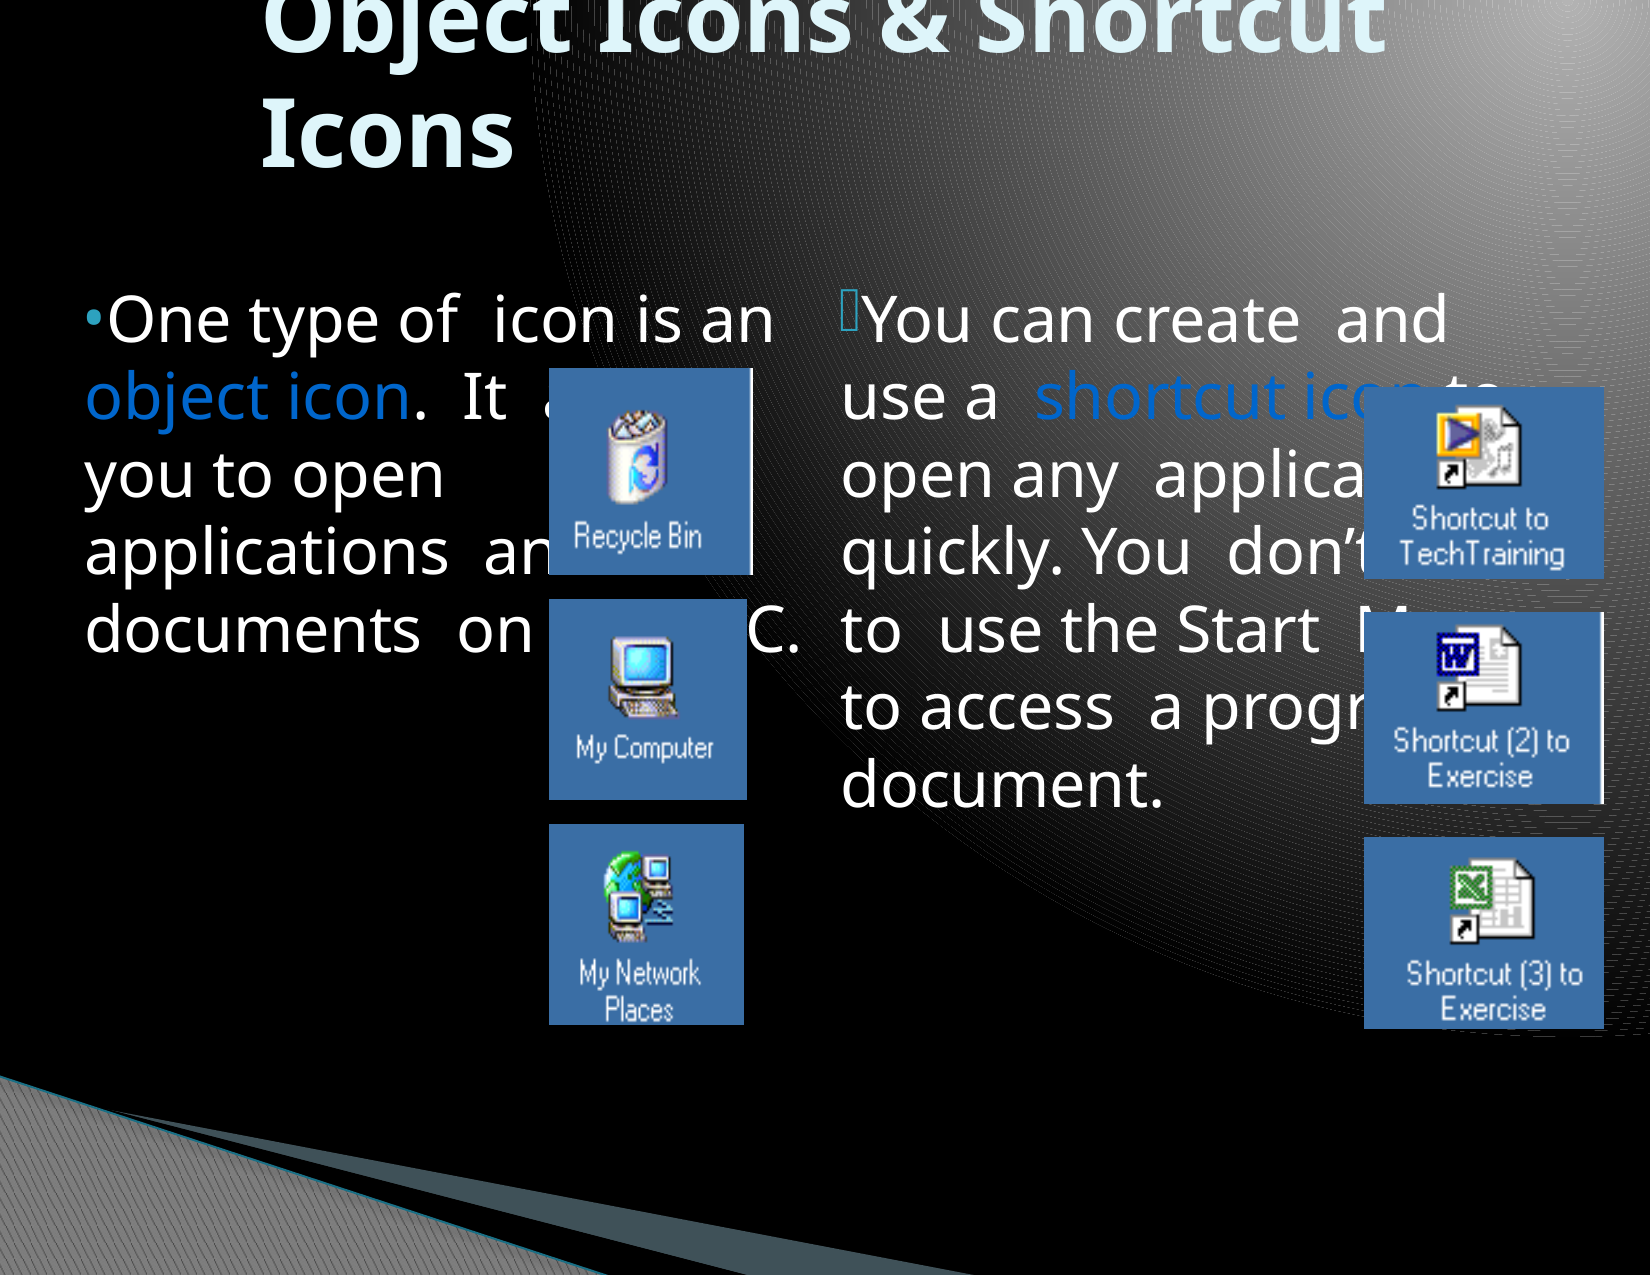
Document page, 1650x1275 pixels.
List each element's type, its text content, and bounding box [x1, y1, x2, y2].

title Object Icons & Shortcut Icons [258, 0, 1392, 187]
list One type of icon is an object icon. It allows you to open applications and documents on your PC. [82, 275, 812, 1003]
picture [549, 367, 753, 576]
picture [549, 598, 747, 801]
picture [549, 823, 744, 1026]
picture [1364, 612, 1604, 804]
picture [0, 1078, 598, 1275]
picture [1364, 837, 1604, 1029]
list You can create and use a shortcut icon to open any application quickly. You don’t have to use the Start Menu to access a program or document. [838, 275, 1568, 1003]
picture [1364, 387, 1604, 579]
